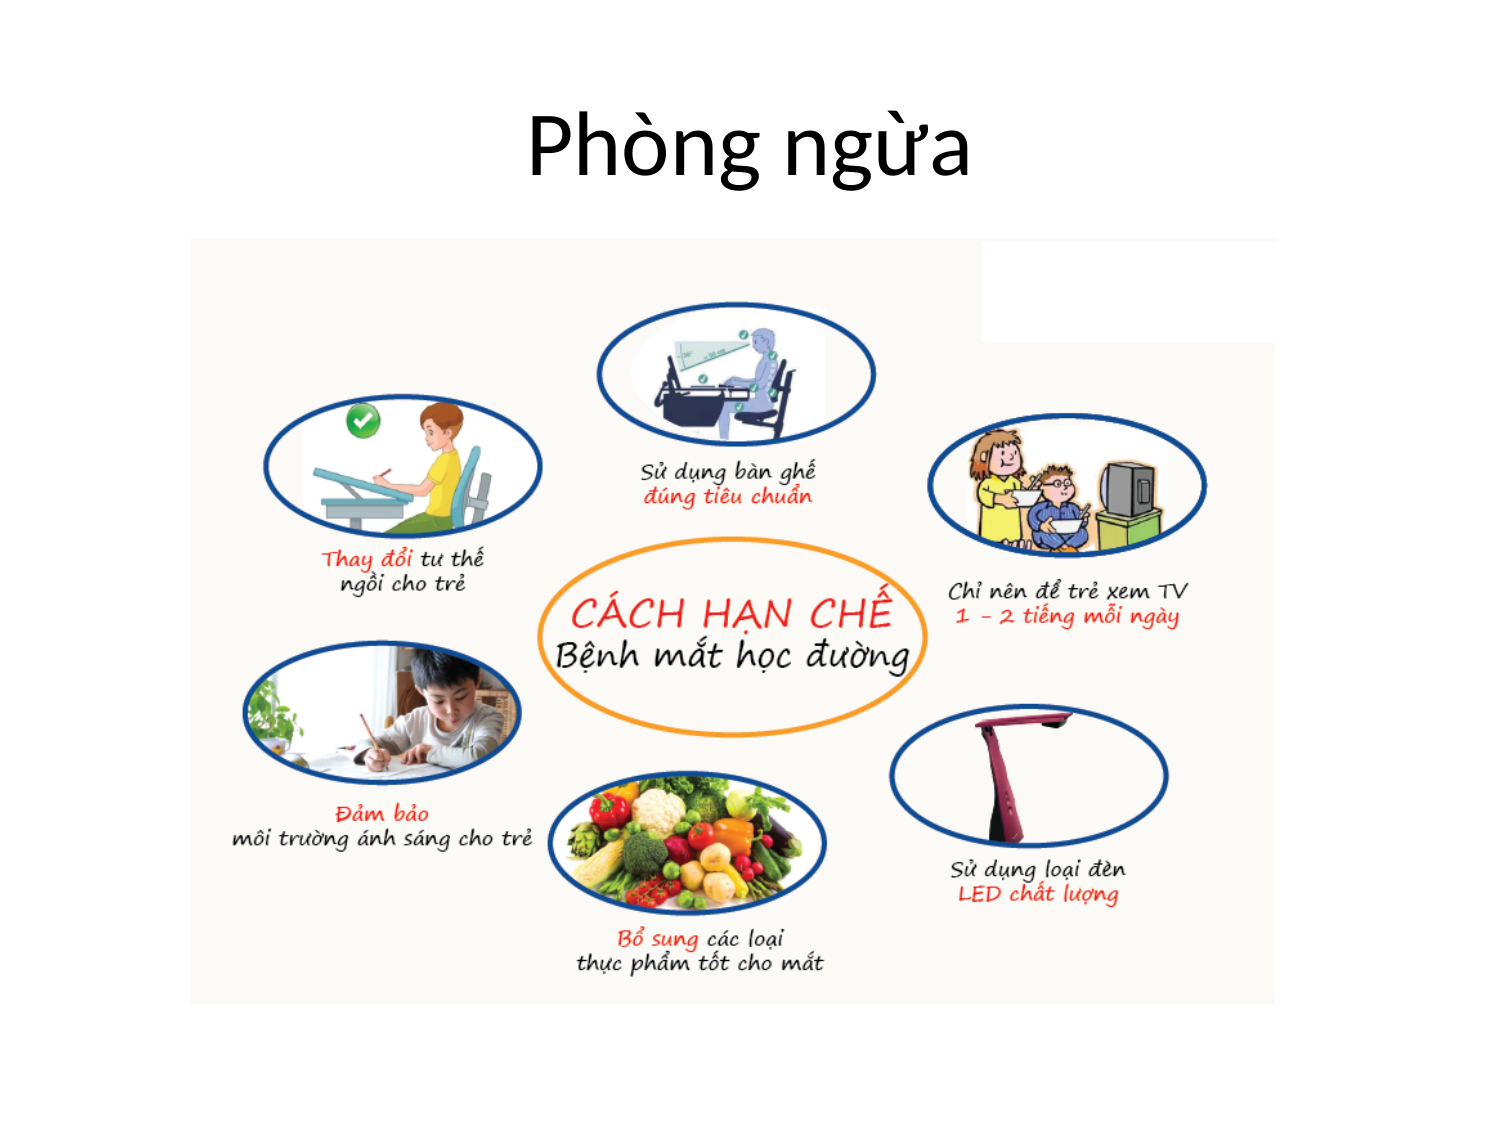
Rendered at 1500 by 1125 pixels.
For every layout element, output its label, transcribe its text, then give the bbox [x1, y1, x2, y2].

title Phòng ngừa [75, 45, 1425, 233]
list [190, 237, 1275, 1006]
